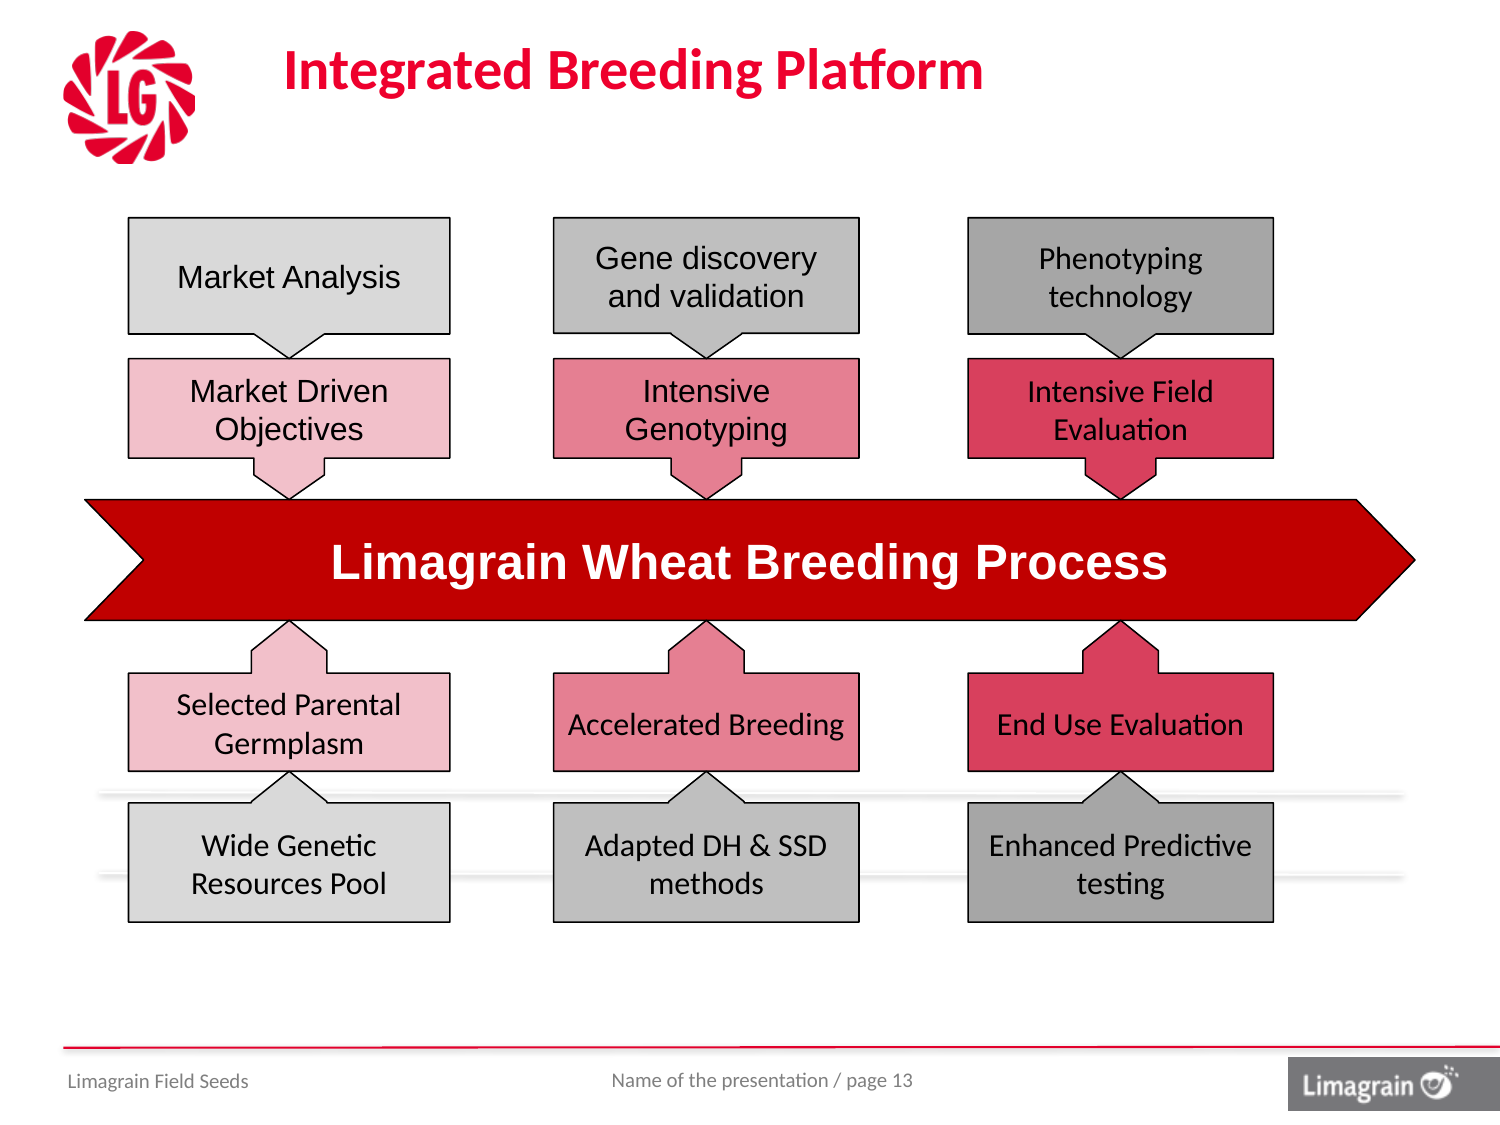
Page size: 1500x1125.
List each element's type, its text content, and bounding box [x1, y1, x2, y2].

text_box Phenotyping technology [968, 217, 1274, 359]
text_box End Use Evaluation [968, 620, 1274, 772]
text_box Gene discovery and validation [553, 217, 860, 359]
text_box Market Driven Objectives [128, 358, 450, 500]
text_box Market Analysis [128, 217, 450, 359]
title Integrated Breeding Platform [268, 31, 1353, 164]
text_box Enhanced Predictive testing [968, 771, 1274, 923]
text_box Intensive Field Evaluation [968, 358, 1274, 500]
text_box Accelerated Breeding [553, 620, 860, 772]
text_box Limagrain Wheat Breeding Process [84, 499, 1416, 621]
picture [1288, 1057, 1500, 1111]
text_box Wide Genetic Resources Pool [128, 771, 450, 923]
text_box Adapted DH & SSD methods [553, 771, 860, 923]
text_box Selected Parental Germplasm [128, 620, 450, 772]
text_box Intensive Genotyping [553, 358, 860, 500]
